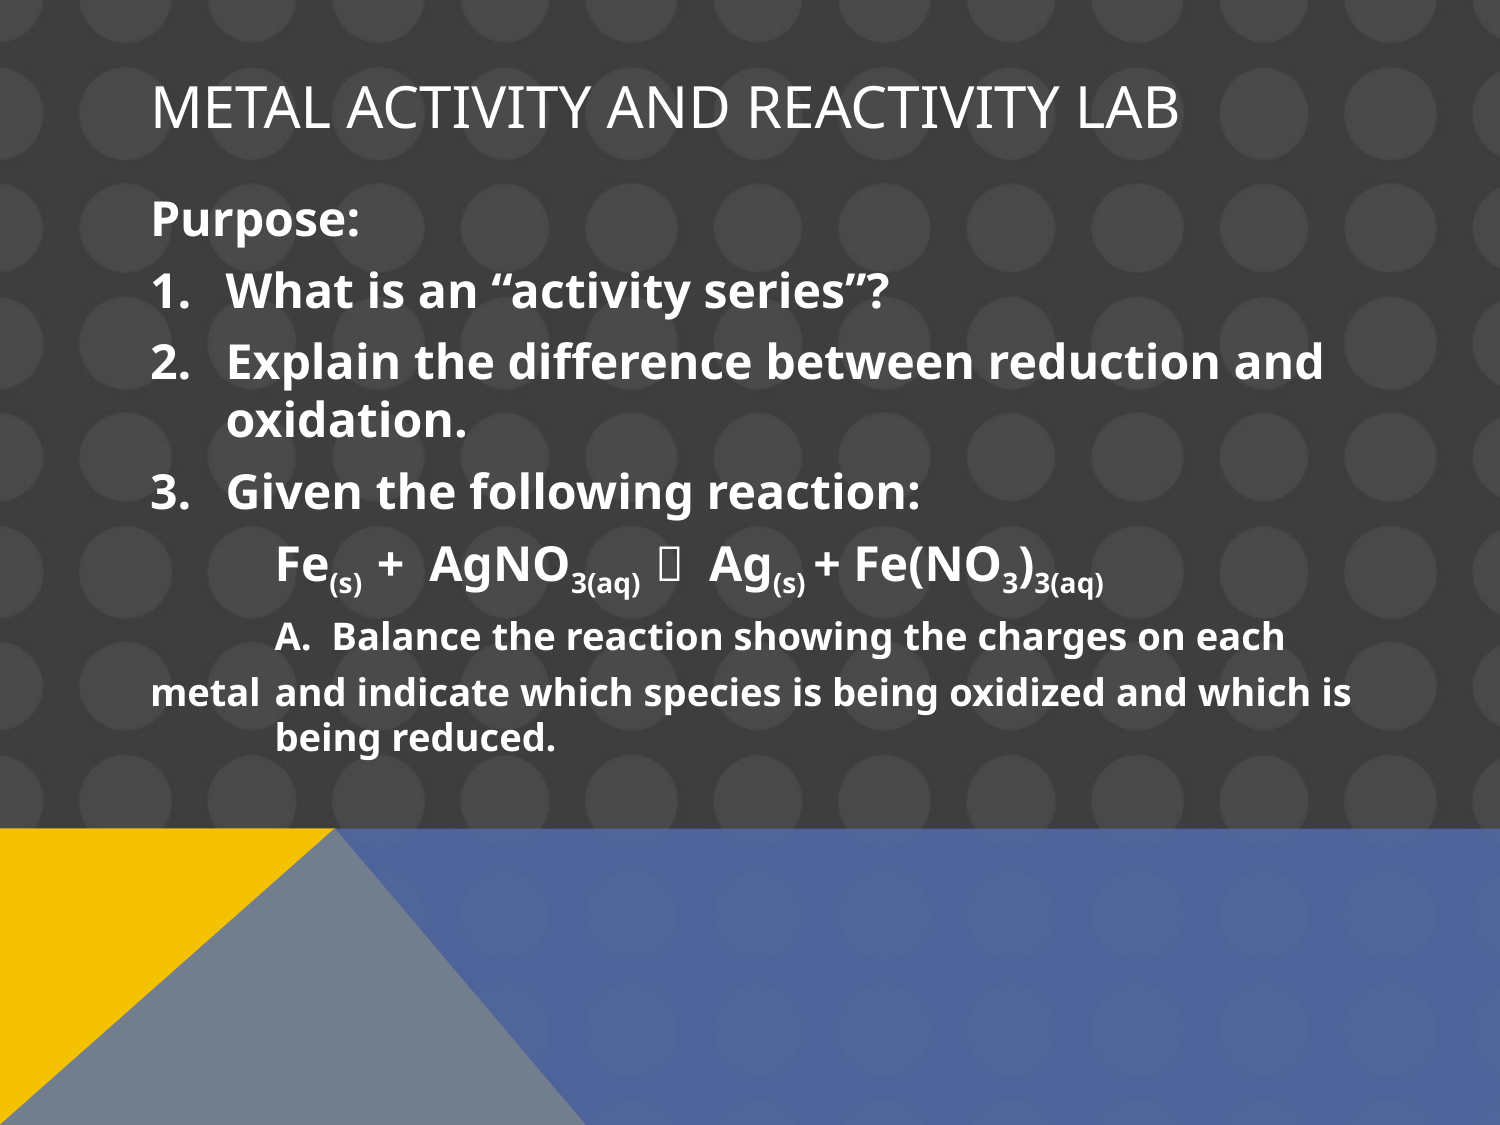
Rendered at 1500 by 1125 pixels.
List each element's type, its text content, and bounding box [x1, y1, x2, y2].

title Metal Activity and Reactivity Lab [135, 60, 1369, 150]
list Purpose: What is an “activity series”? Explain the difference between reduction and oxidation. Given the following reaction: Fe(s) + AgNO3(aq)  Ag(s) + Fe(NO3)3(aq) A. Balance the reaction showing the charges on each metal and indicate which species is being oxidized and which is being reduced. [135, 180, 1369, 768]
